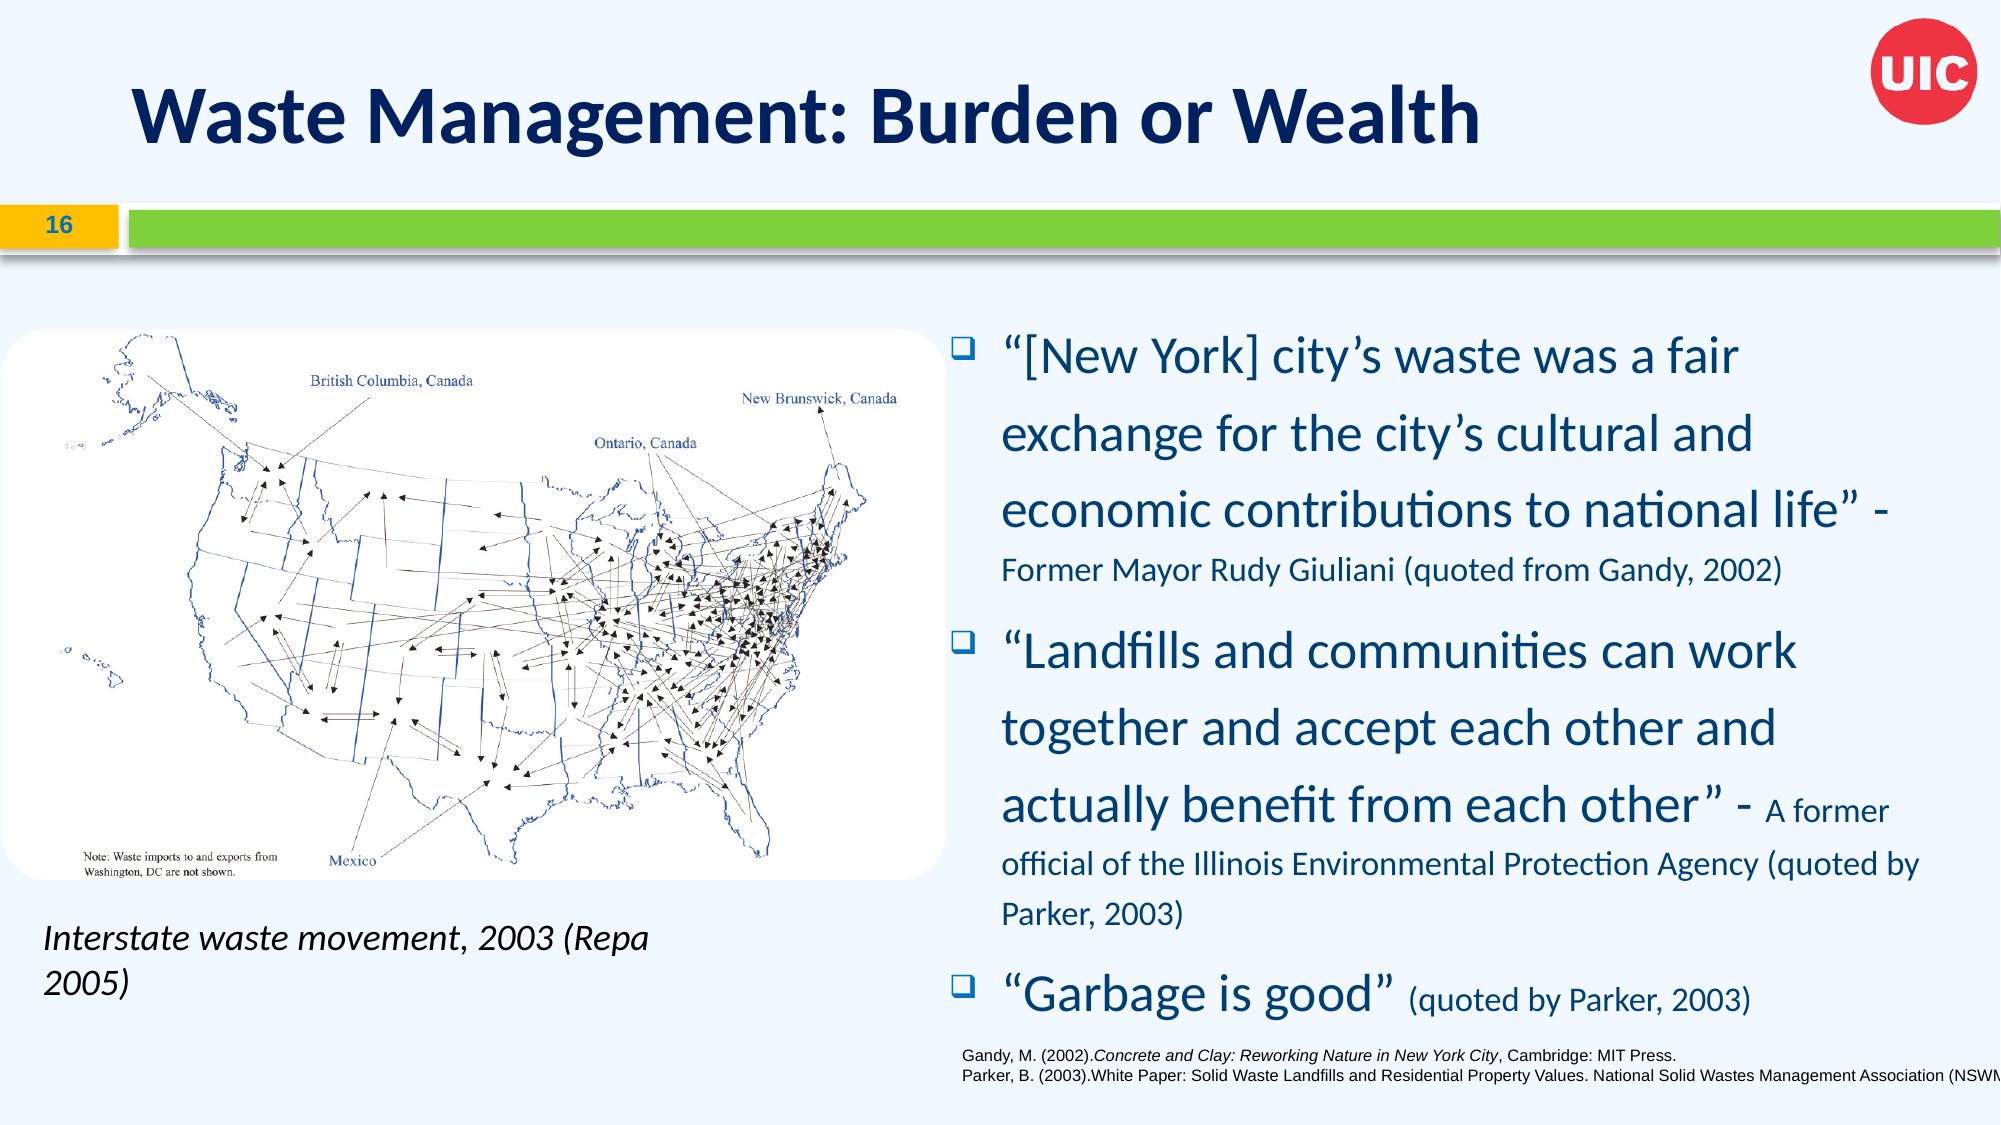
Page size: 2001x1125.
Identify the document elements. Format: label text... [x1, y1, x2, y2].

text_box Interstate waste movement, 2003 (Repa 2005) [28, 905, 730, 1011]
title Waste Management: Burden or Wealth [116, 12, 1711, 209]
list “[New York] city’s waste was a fair exchange for the city’s cultural and economic contributions to national life” - Former Mayor Rudy Giuliani (quoted from Gandy, 2002) “Landfills and communities can work together and accept each other and actually benefit from each other” - A former official of the Illinois Environmental Protection Agency (quoted by Parker, 2003) “Garbage is good” (quoted by Parker, 2003) [933, 299, 1953, 1042]
picture [1866, 0, 2000, 134]
text_box Gandy, M. (2002).Concrete and Clay: Reworking Nature in New York City, Cambridge: MIT Press. Parker, B. (2003).White Paper: Solid Waste Landfills and Residential Property Values. National Solid Wastes Management Association (NSWMA). [947, 1037, 2000, 1092]
text_box 16 [0, 204, 119, 249]
picture [0, 329, 947, 881]
